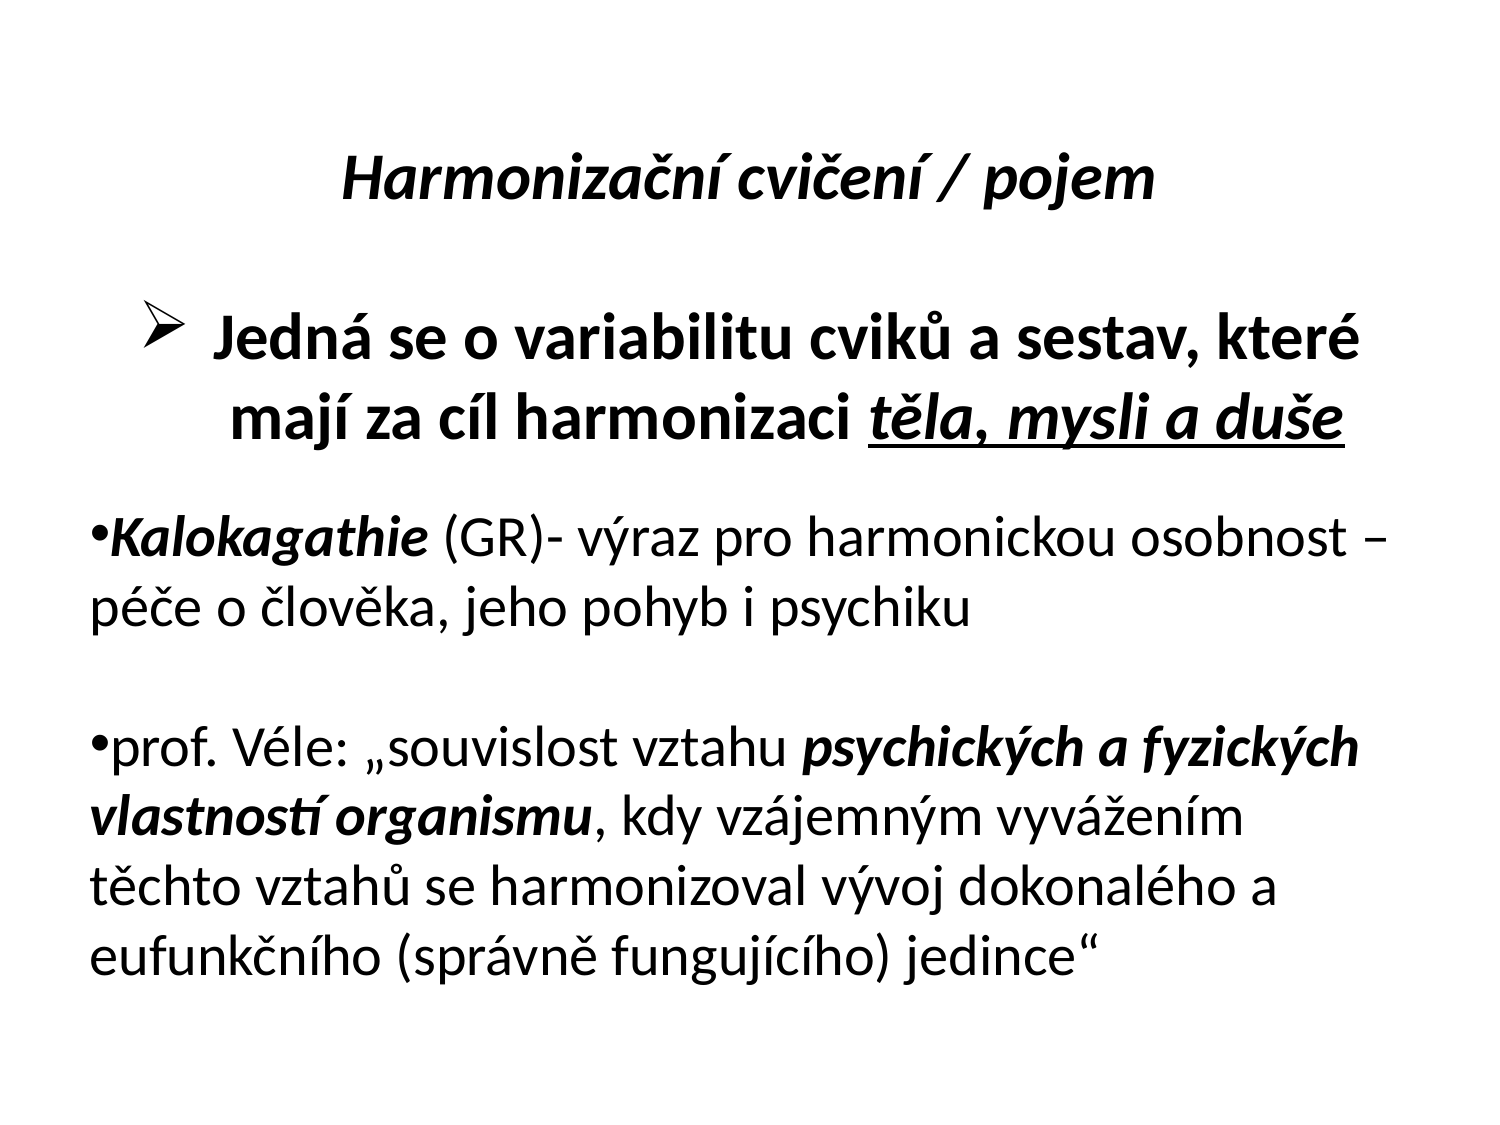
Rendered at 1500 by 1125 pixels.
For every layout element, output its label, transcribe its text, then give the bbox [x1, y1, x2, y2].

text_box Harmonizační cvičení / pojem Jedná se o variabilitu cviků a sestav, které mají za cíl harmonizaci těla, mysli a duše Kalokagathie (GR)- výraz pro harmonickou osobnost – péče o člověka, jeho pohyb i psychiku prof. Véle: „souvislost vztahu psychických a fyzických vlastností organismu, kdy vzájemným vyvážením těchto vztahů se harmonizoval vývoj dokonalého a eufunkčního (správně fungujícího) jedince“ [75, 125, 1425, 1024]
